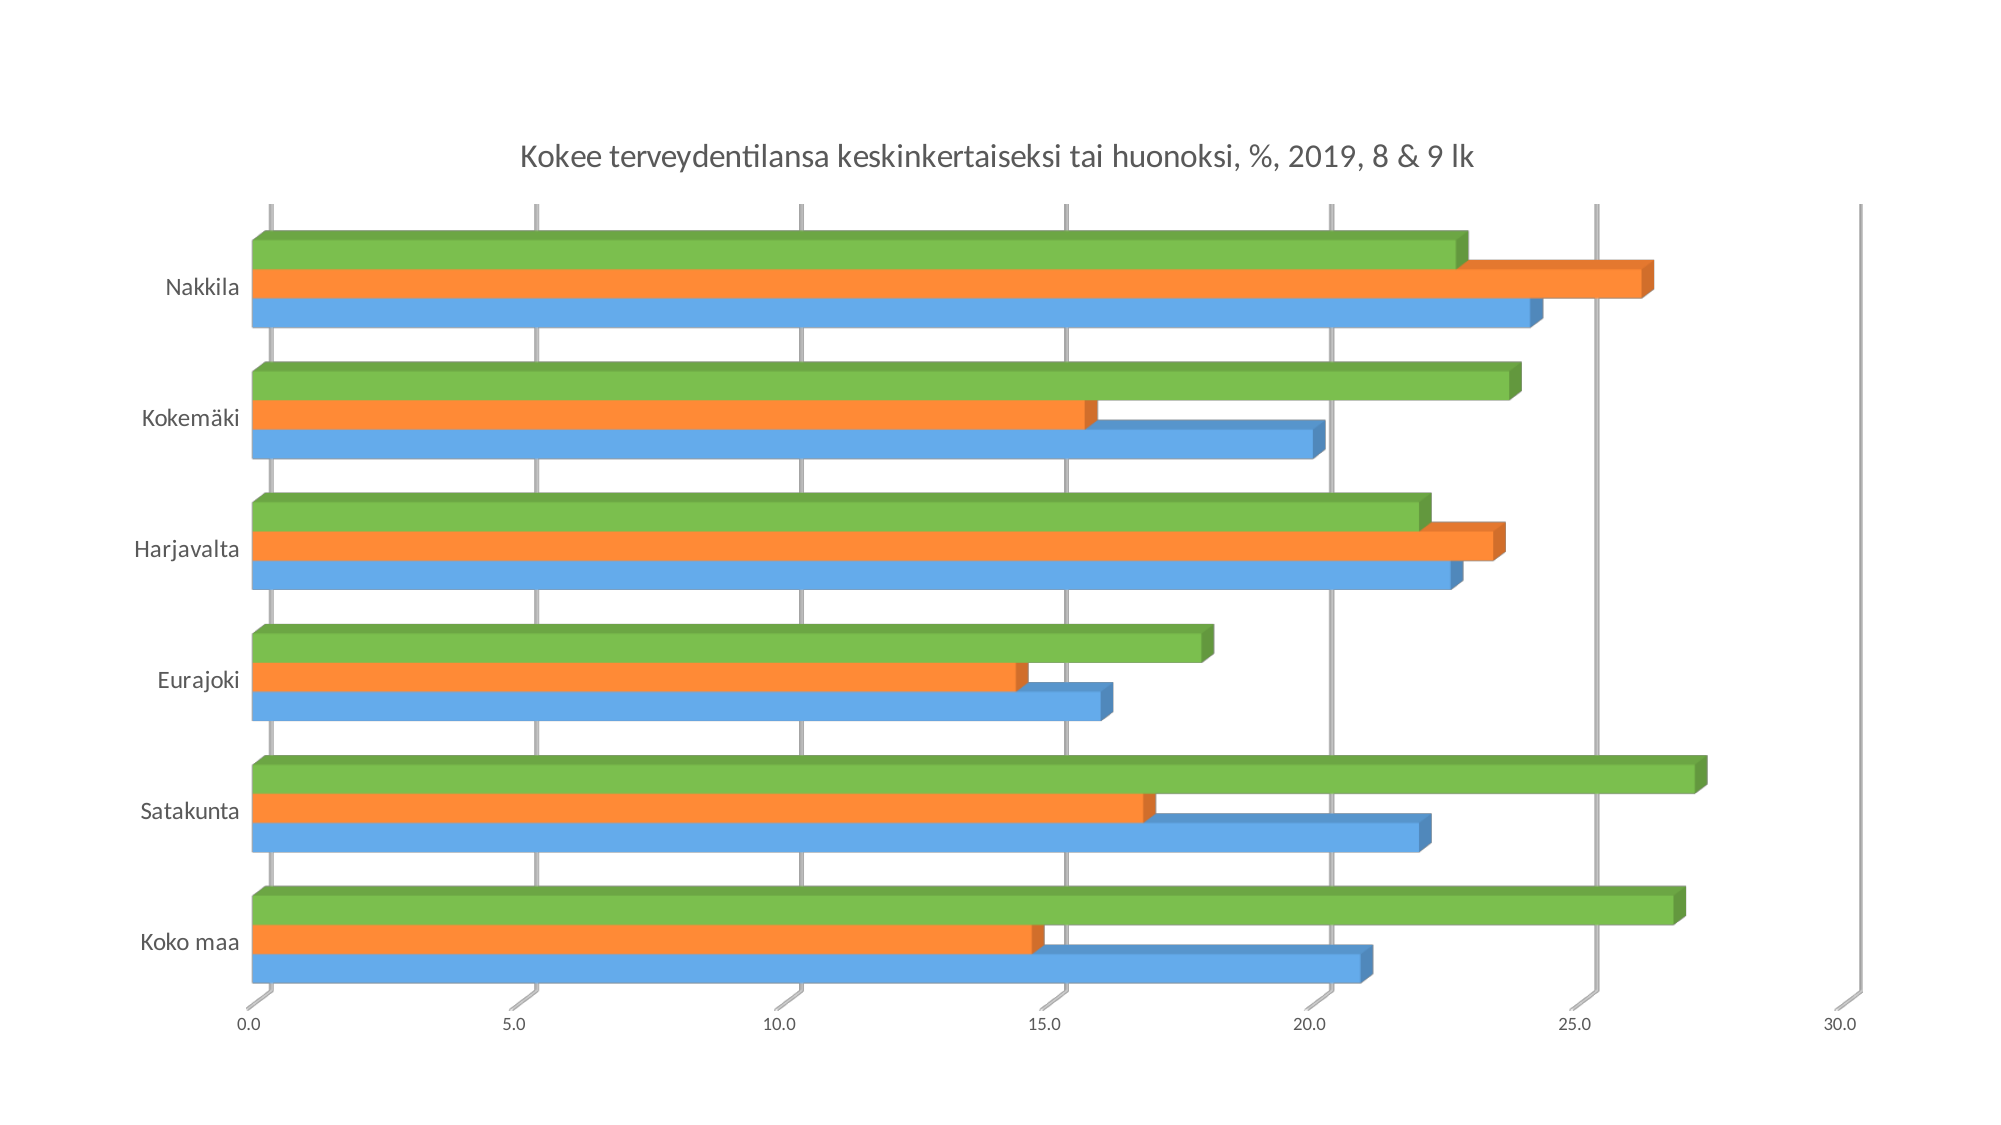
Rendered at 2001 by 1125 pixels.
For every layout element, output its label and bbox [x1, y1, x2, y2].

chart [90, 105, 1907, 1054]
